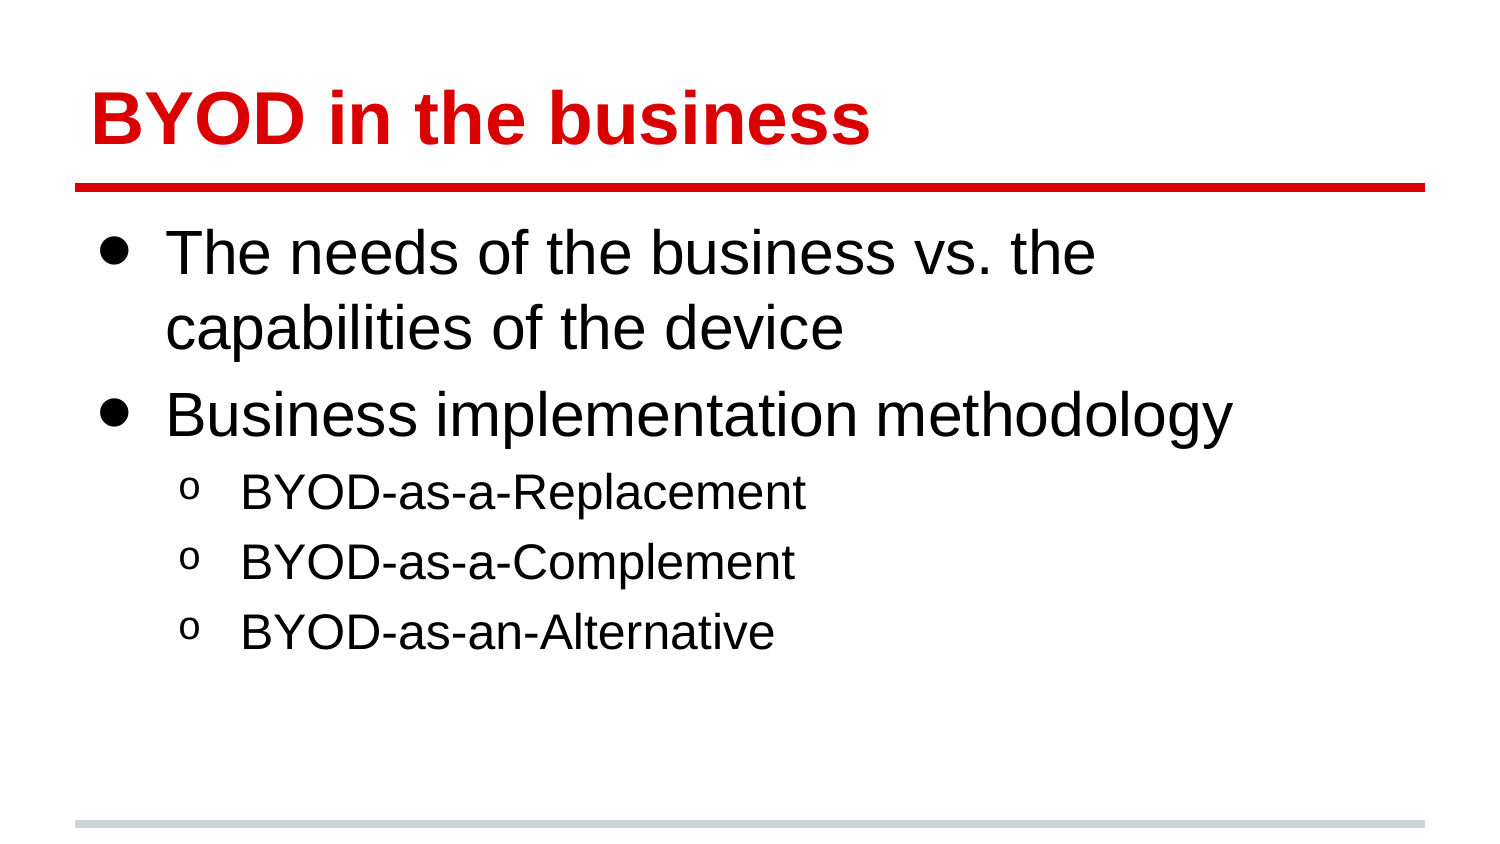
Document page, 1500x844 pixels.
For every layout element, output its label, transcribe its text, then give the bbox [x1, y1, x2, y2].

list The needs of the business vs. the capabilities of the device Business implementation methodology BYOD-as-a-Replacement BYOD-as-a-Complement BYOD-as-an-Alternative [75, 196, 1425, 808]
title BYOD in the business [75, 33, 1425, 175]
